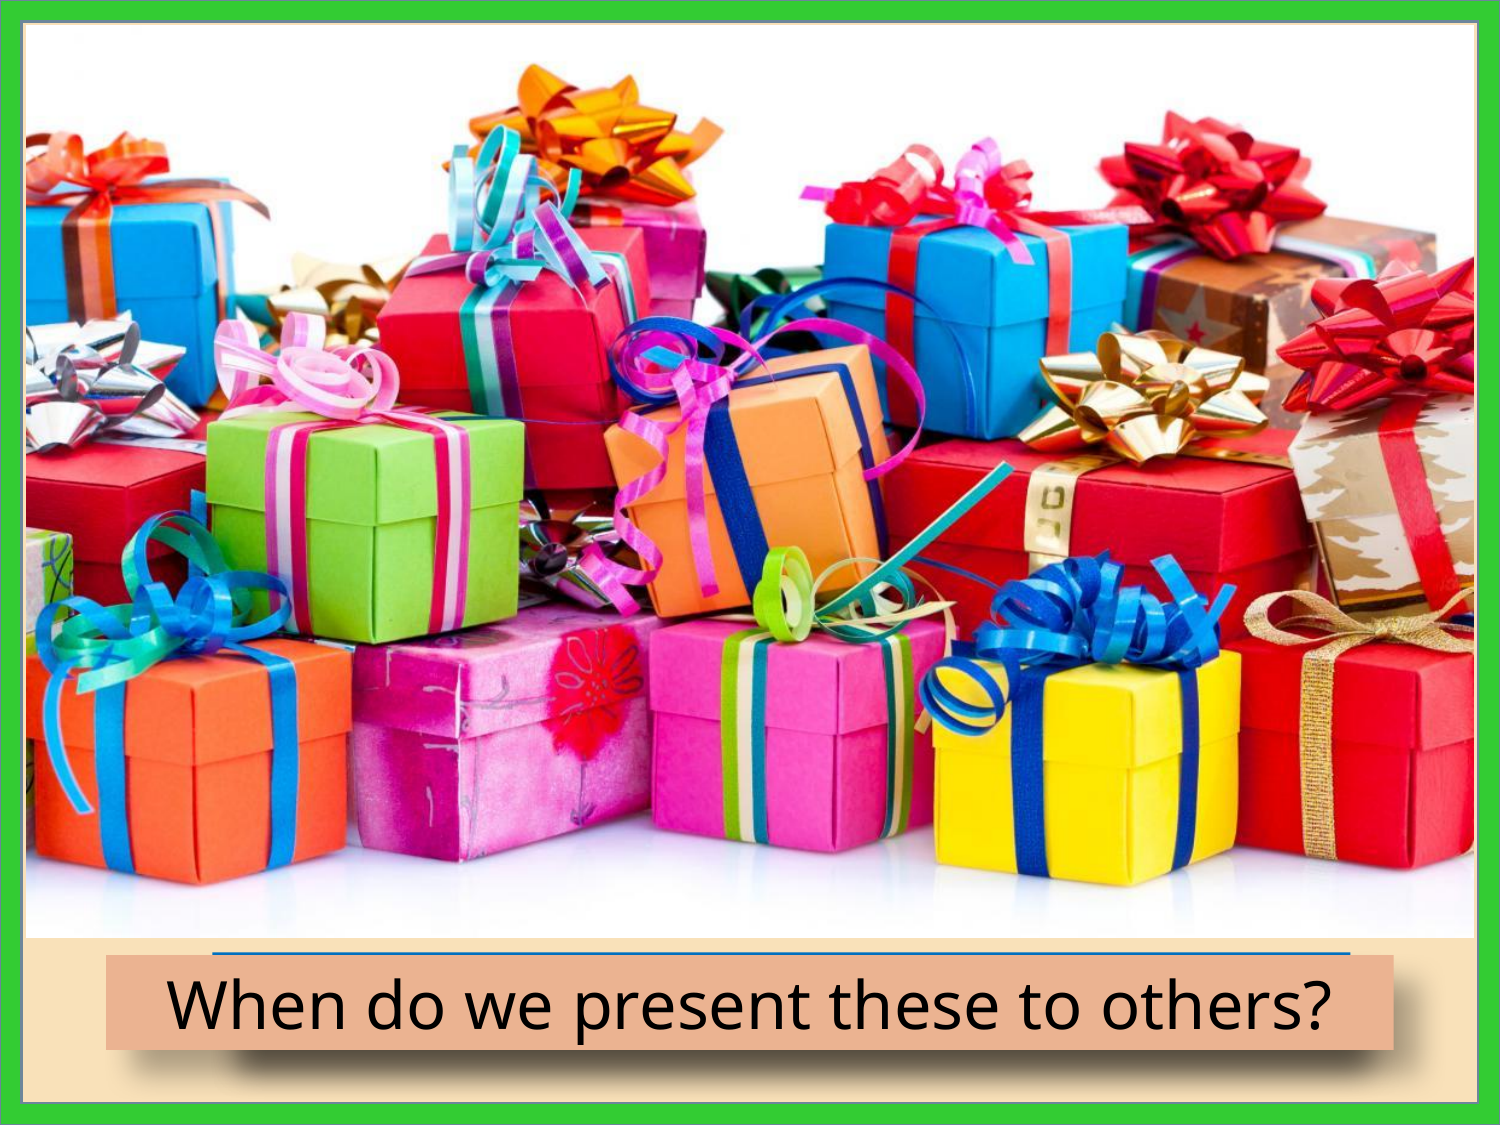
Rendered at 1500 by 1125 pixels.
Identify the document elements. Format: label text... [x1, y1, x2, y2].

text_box When do we present these to others? [106, 955, 1394, 1050]
picture [26, 25, 1474, 938]
text_box [0, 0, 1500, 1125]
